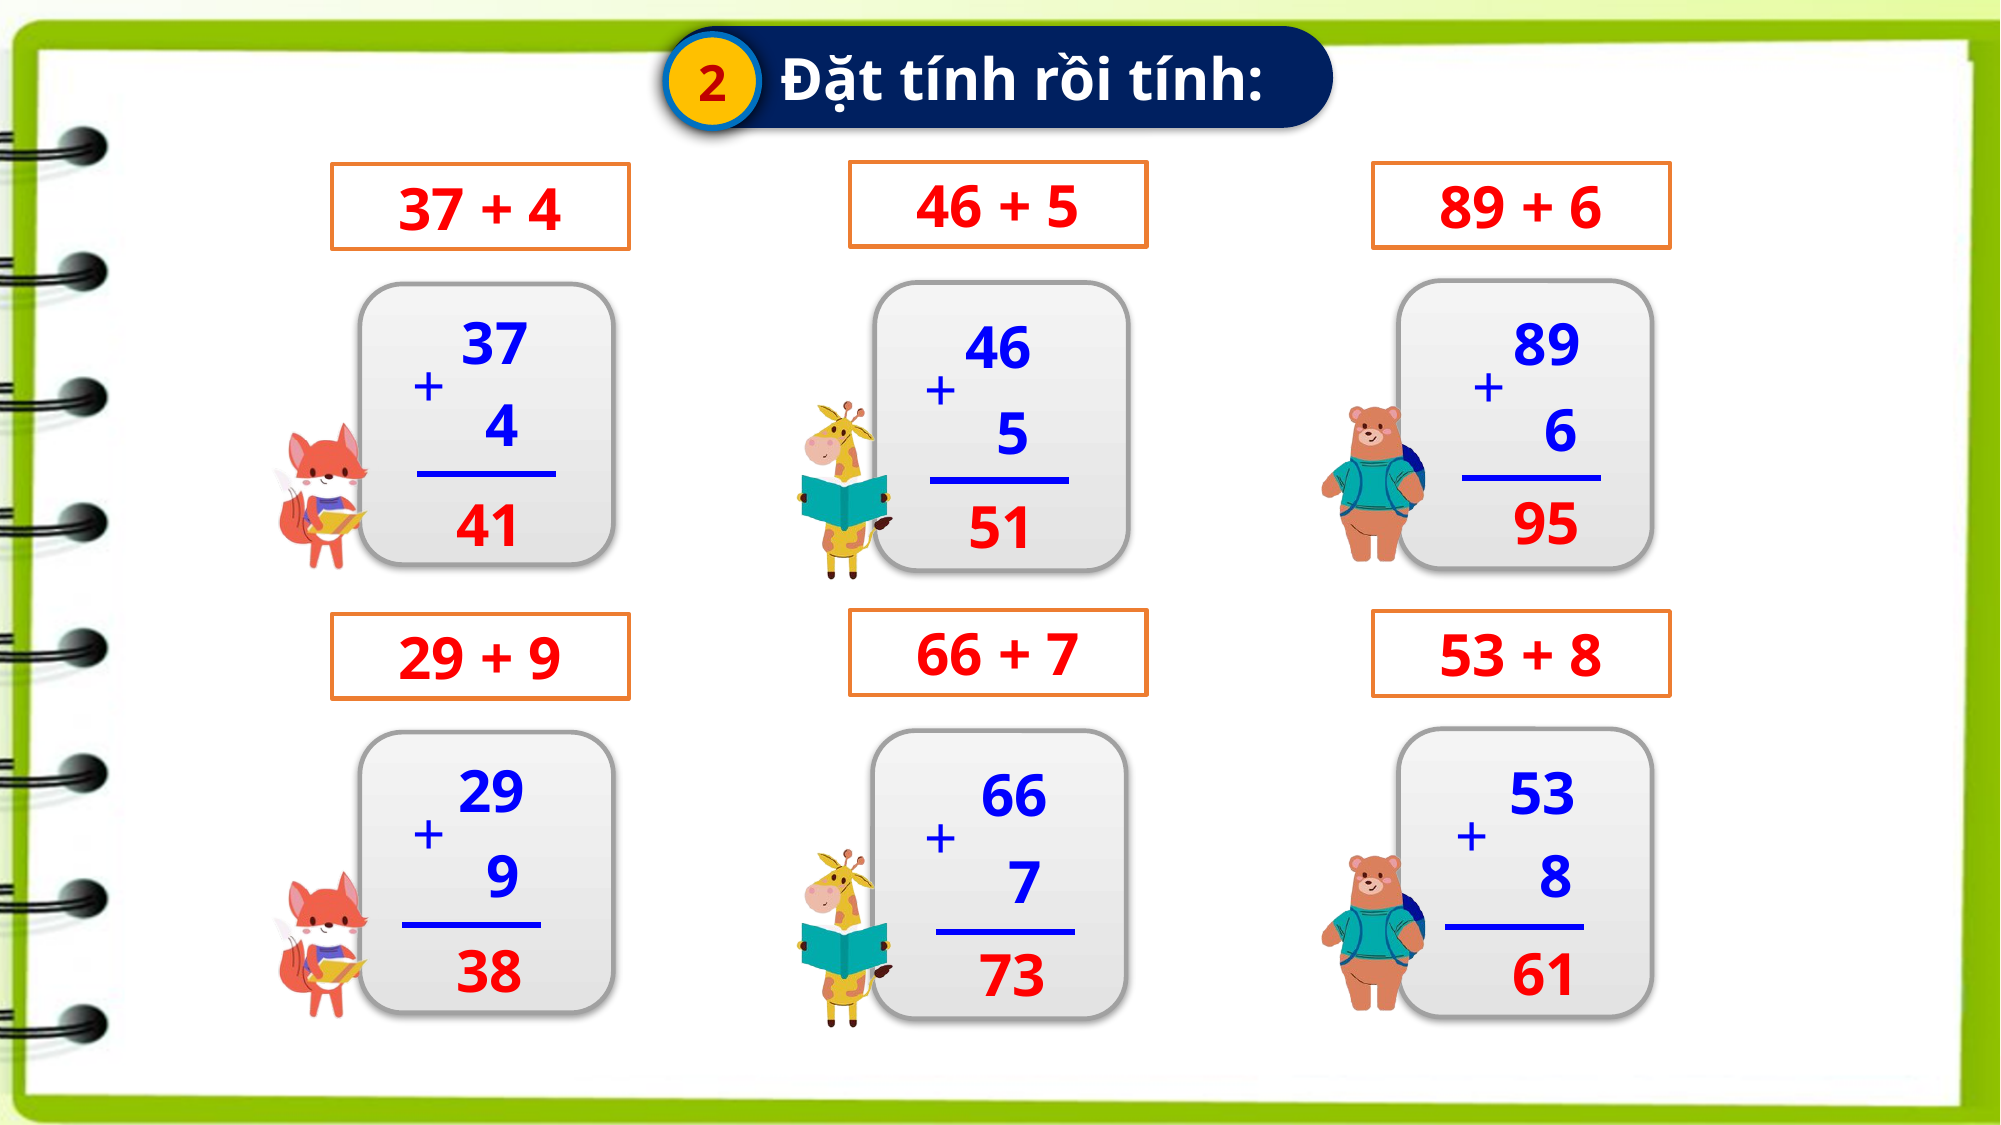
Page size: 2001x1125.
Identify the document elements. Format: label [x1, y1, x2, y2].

picture [0, 0, 2001, 1125]
text_box [665, 25, 1334, 129]
